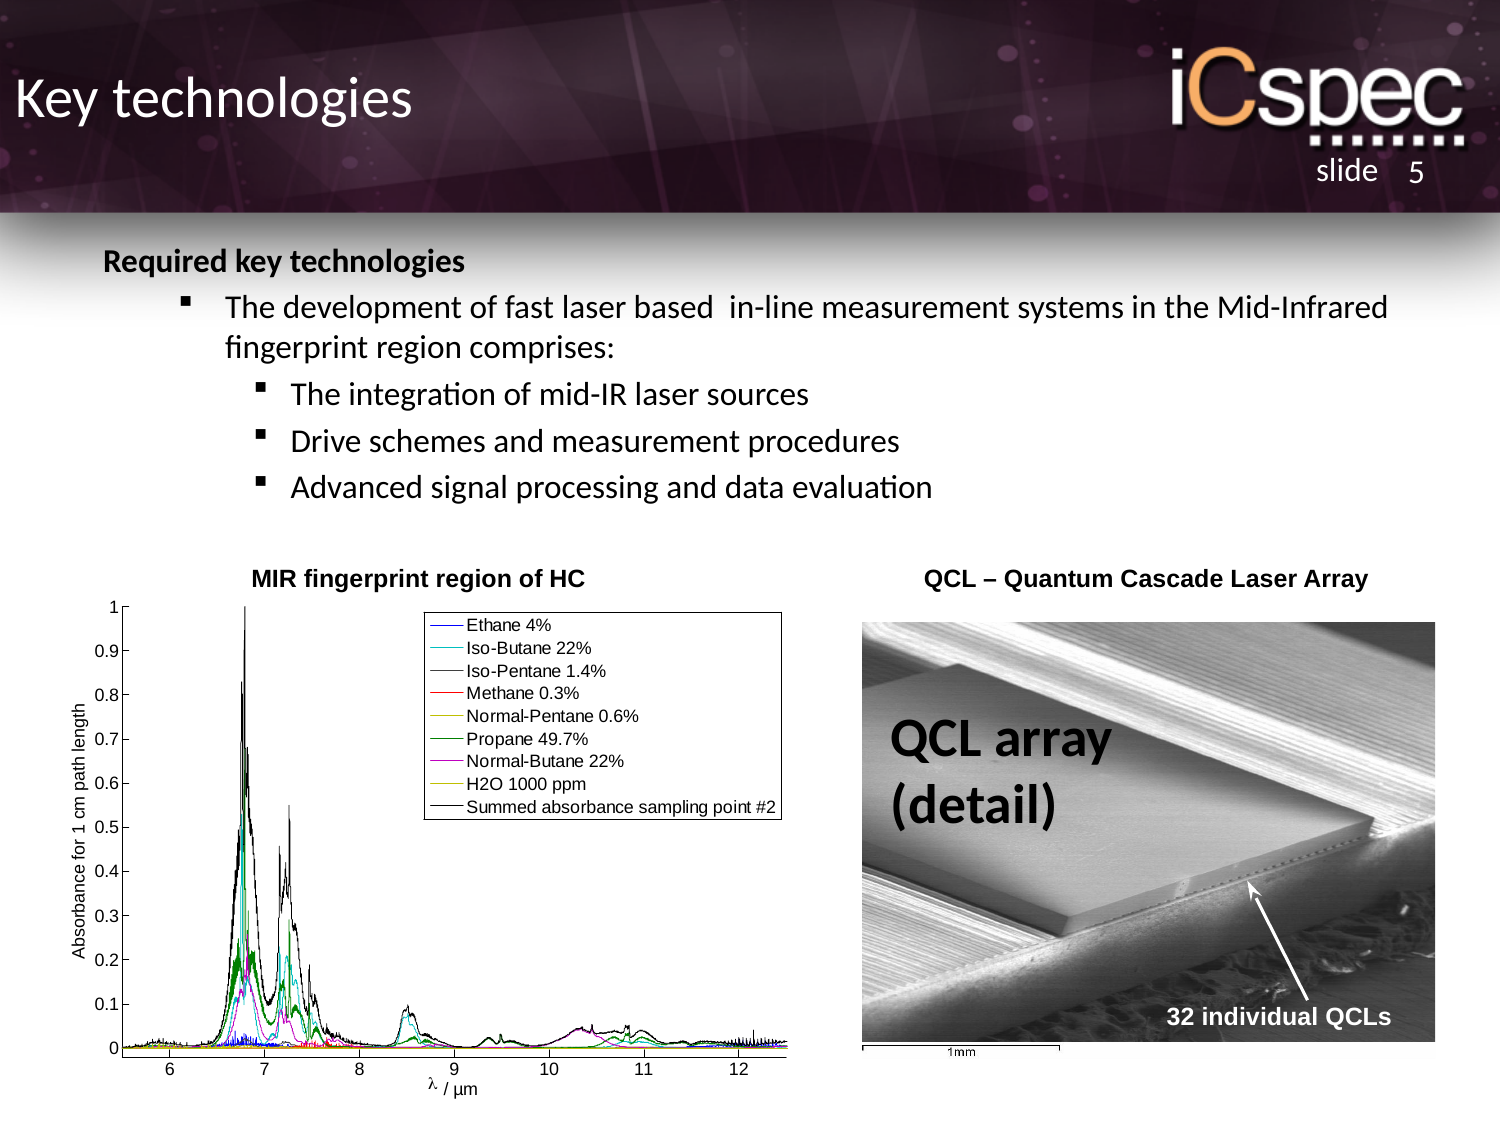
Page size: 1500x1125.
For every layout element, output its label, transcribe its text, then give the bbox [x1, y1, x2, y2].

text_box Required key technologies The development of fast laser based in-line measurement systems in the Mid-Infrared fingerprint region comprises: The integration of mid-IR laser sources Drive schemes and measurement procedures Advanced signal processing and data evaluation [88, 231, 1442, 528]
text_box QCL – Quantum Cascade Laser Array [923, 562, 1426, 593]
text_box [856, 621, 1436, 1060]
title Key technologies [0, 0, 1351, 188]
picture [1351, 167, 1356, 179]
slide_number 5 [1359, 140, 1440, 201]
picture [0, 0, 1500, 1125]
